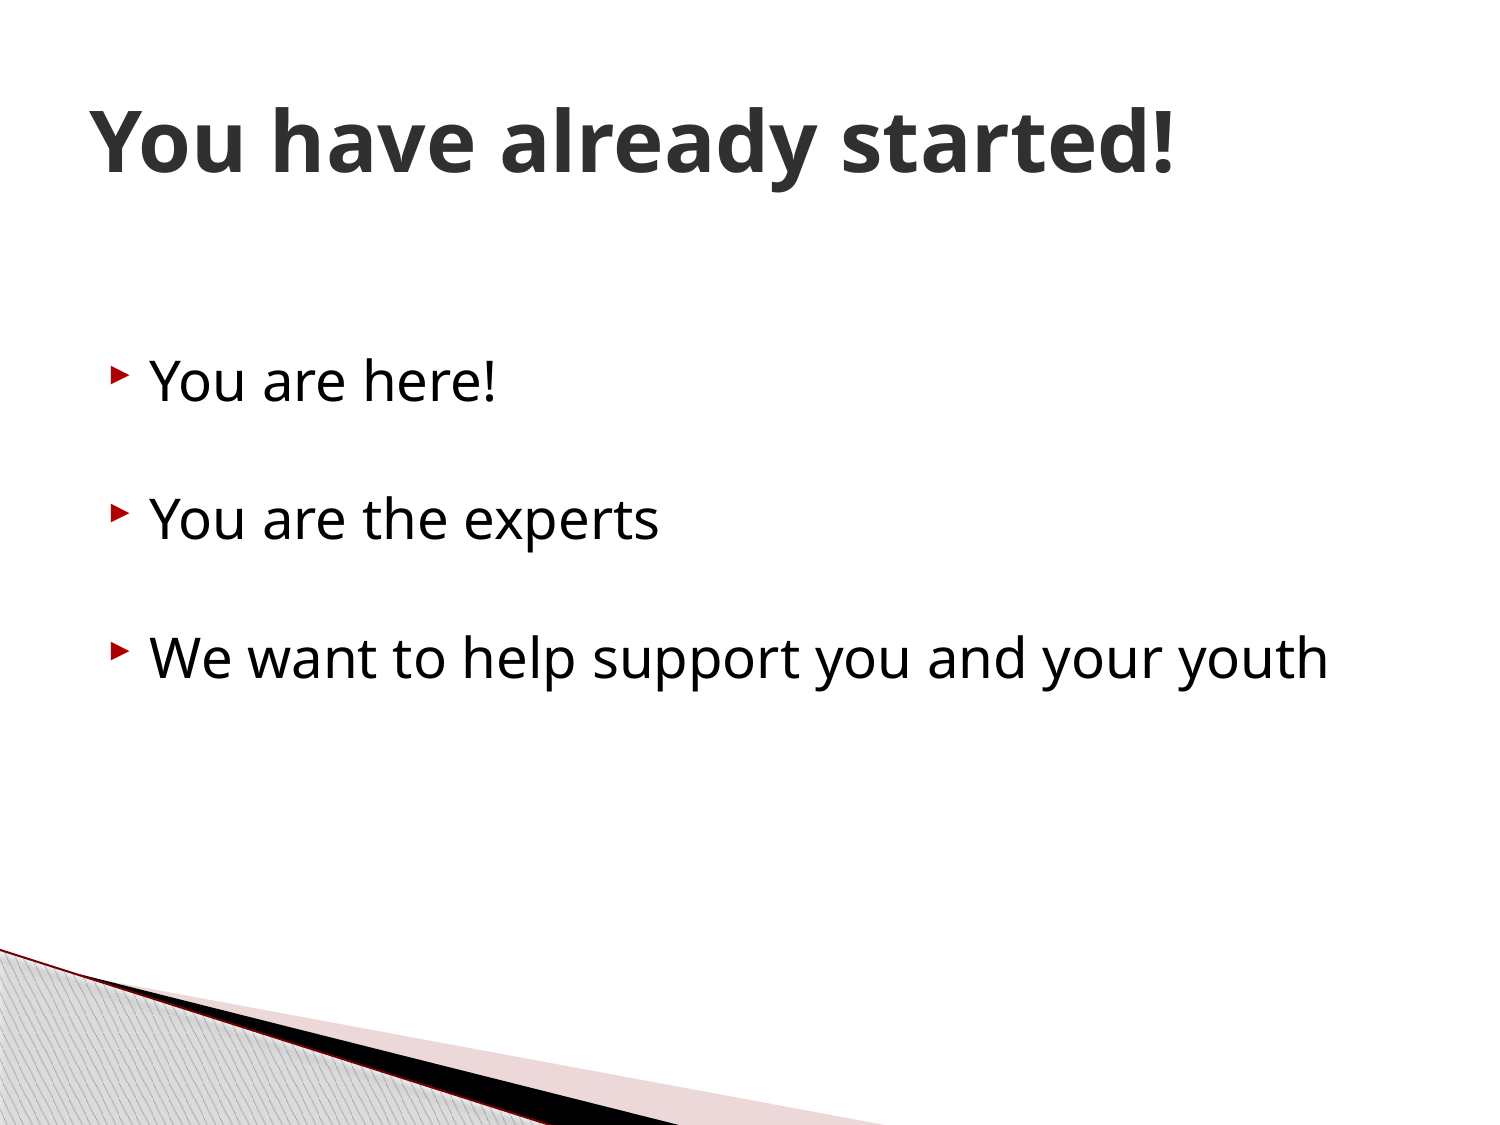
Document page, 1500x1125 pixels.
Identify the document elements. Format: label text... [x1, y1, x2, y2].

title You have already started! [75, 45, 1425, 233]
list You are here! You are the experts We want to help support you and your youth [75, 338, 1425, 986]
